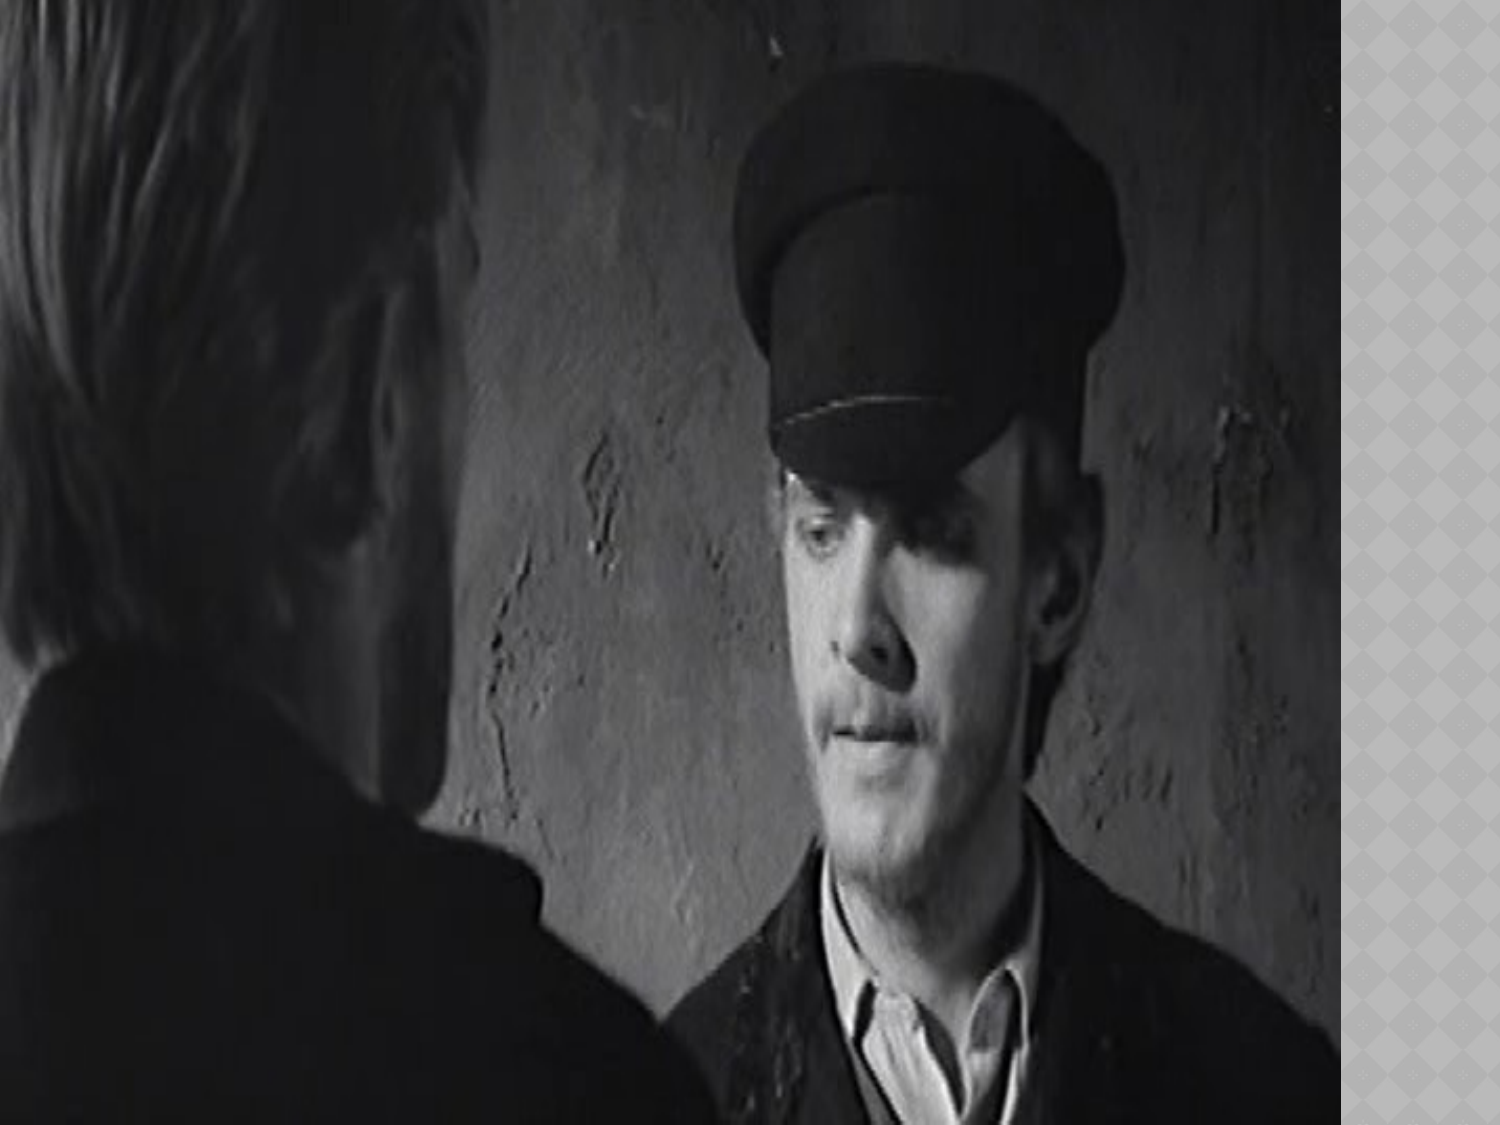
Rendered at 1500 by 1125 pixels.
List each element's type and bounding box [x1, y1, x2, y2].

picture [0, 0, 1341, 1125]
